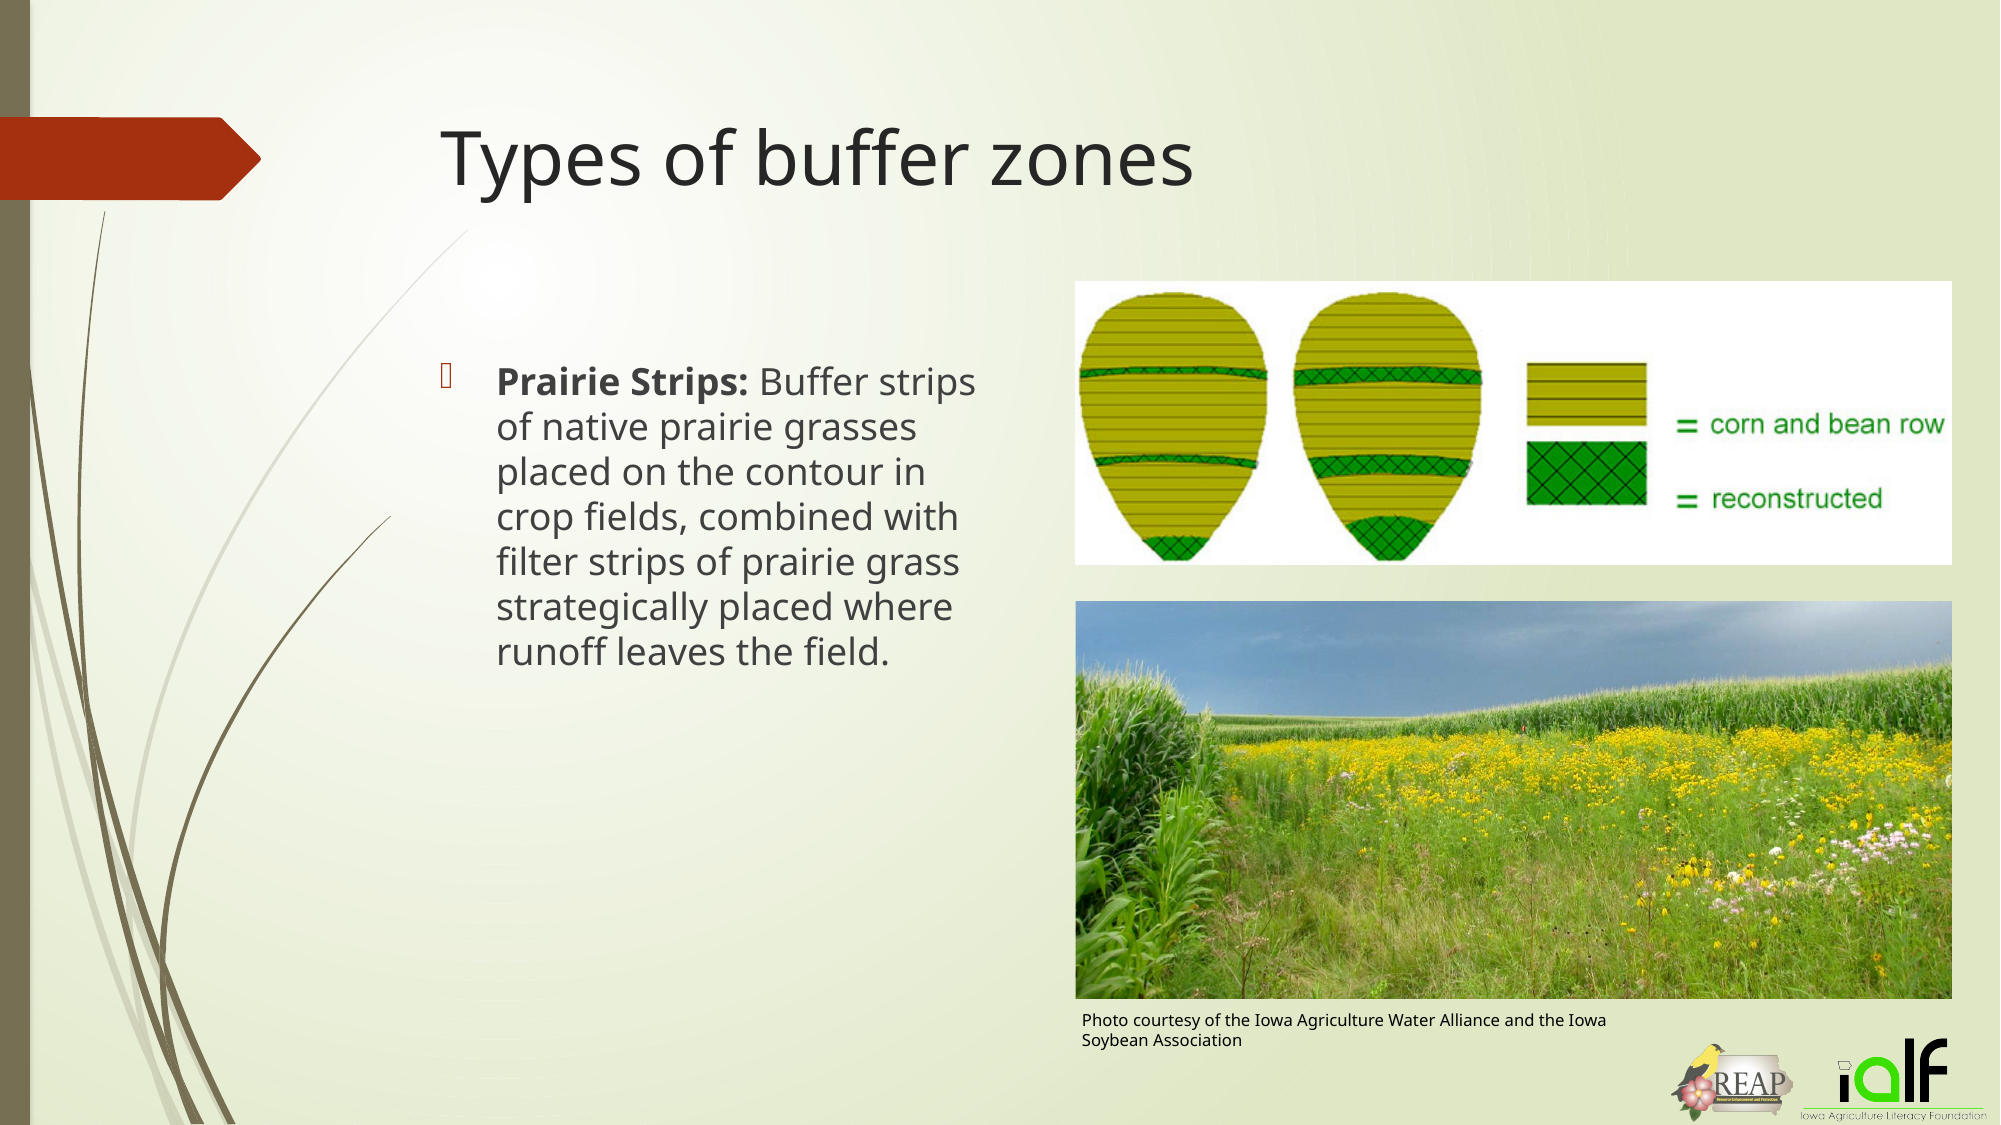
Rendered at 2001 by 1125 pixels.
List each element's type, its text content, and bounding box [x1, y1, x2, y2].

text_box Photo courtesy of the Iowa Agriculture Water Alliance and the Iowa Soybean Association [1067, 1002, 1630, 1058]
picture [1663, 1016, 1987, 1125]
picture [1075, 601, 1953, 999]
list Prairie Strips: Buffer strips of native prairie grasses placed on the contour in crop fields, combined with filter strips of prairie grass strategically placed where runoff leaves the field. [424, 350, 1014, 1079]
picture [1075, 281, 1953, 565]
title Types of buffer zones [425, 102, 1888, 313]
